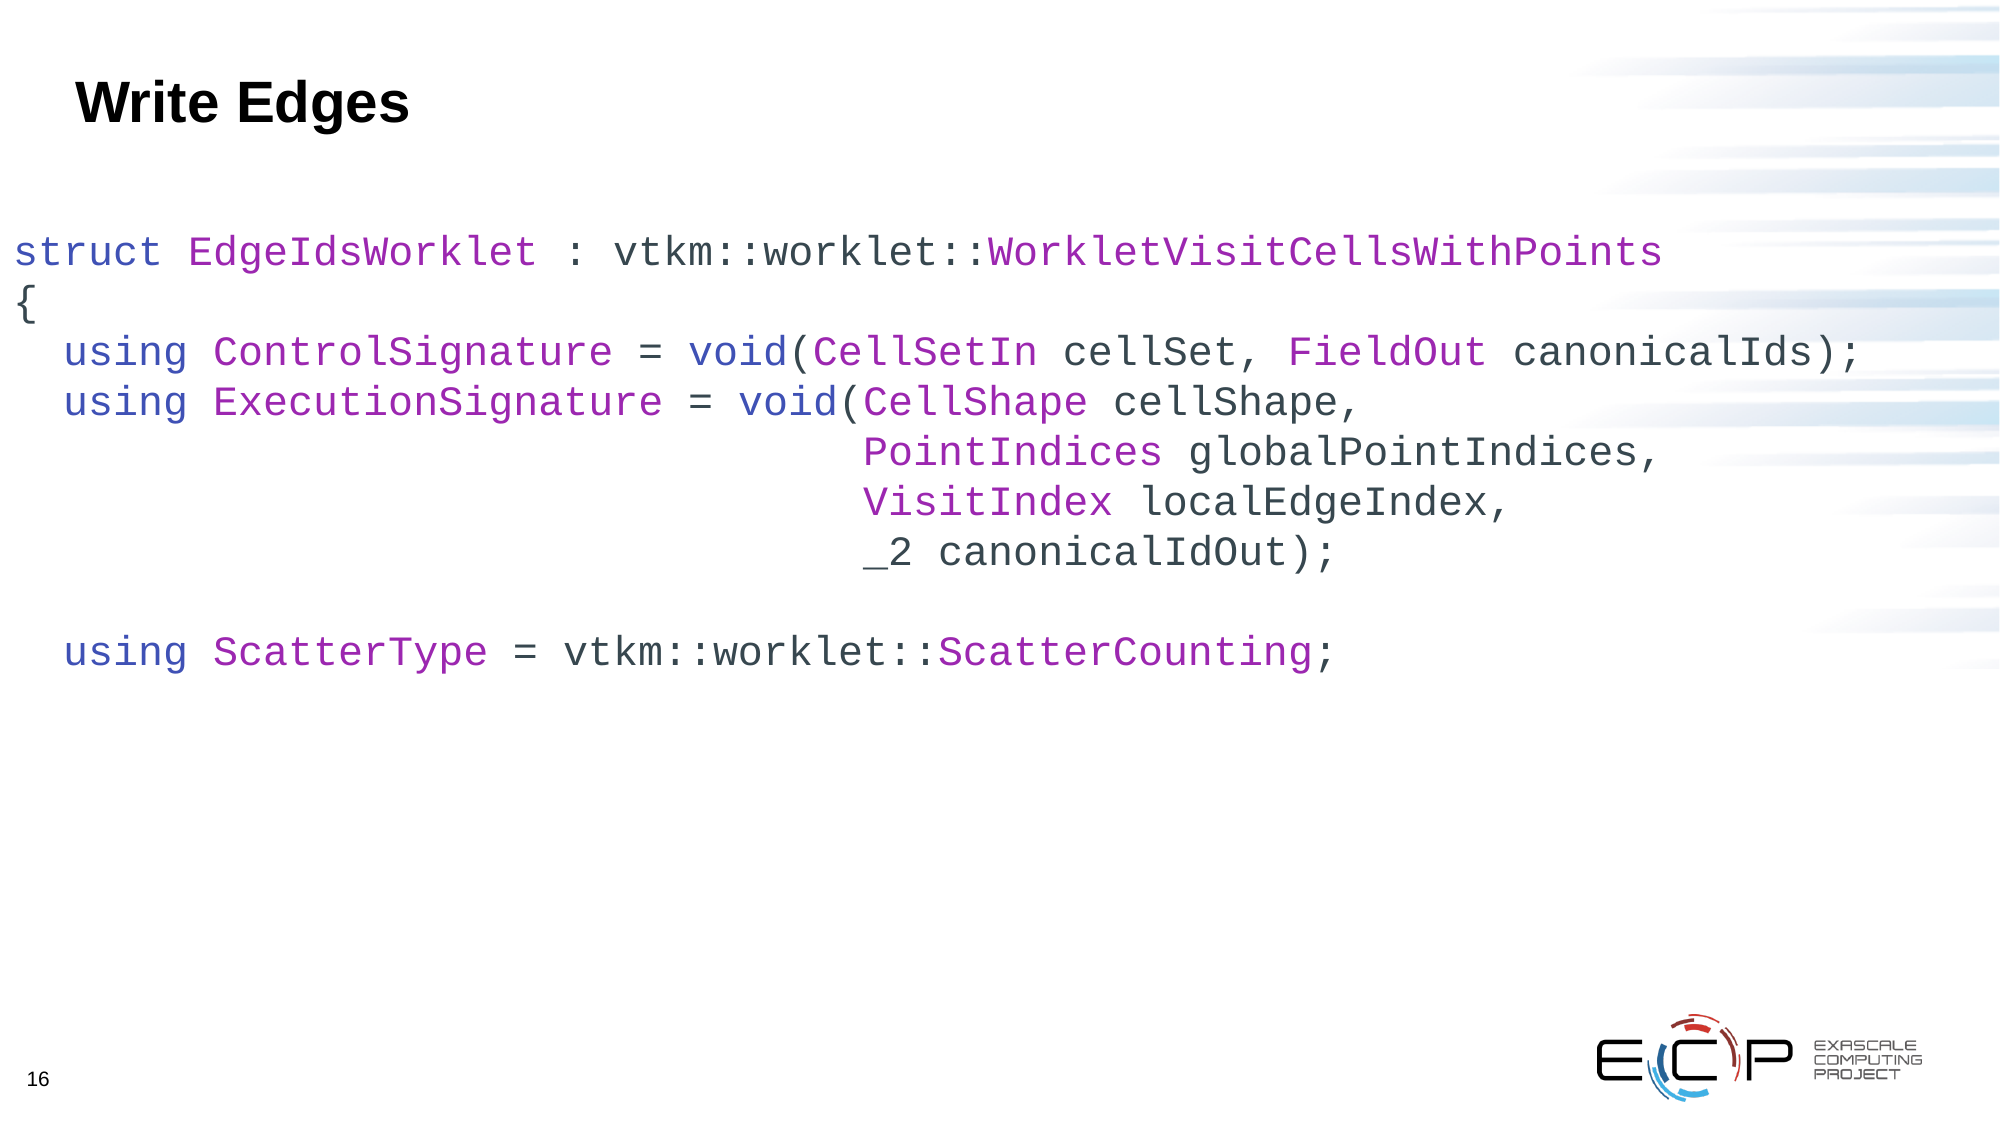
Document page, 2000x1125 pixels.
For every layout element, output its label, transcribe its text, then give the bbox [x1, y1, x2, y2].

text_box struct EdgeIdsWorklet : vtkm::worklet::WorkletVisitCellsWithPoints { using ControlSignature = void(CellSetIn cellSet, FieldOut canonicalIds); using ExecutionSignature = void(CellShape cellShape, PointIndices globalPointIndices, VisitIndex localEdgeIndex, _2 canonicalIdOut); using ScatterType = vtkm::worklet::ScatterCounting; [8, 219, 1868, 679]
picture [1597, 1014, 1922, 1102]
picture [1531, 0, 2000, 669]
title Write Edges [59, 67, 1927, 218]
